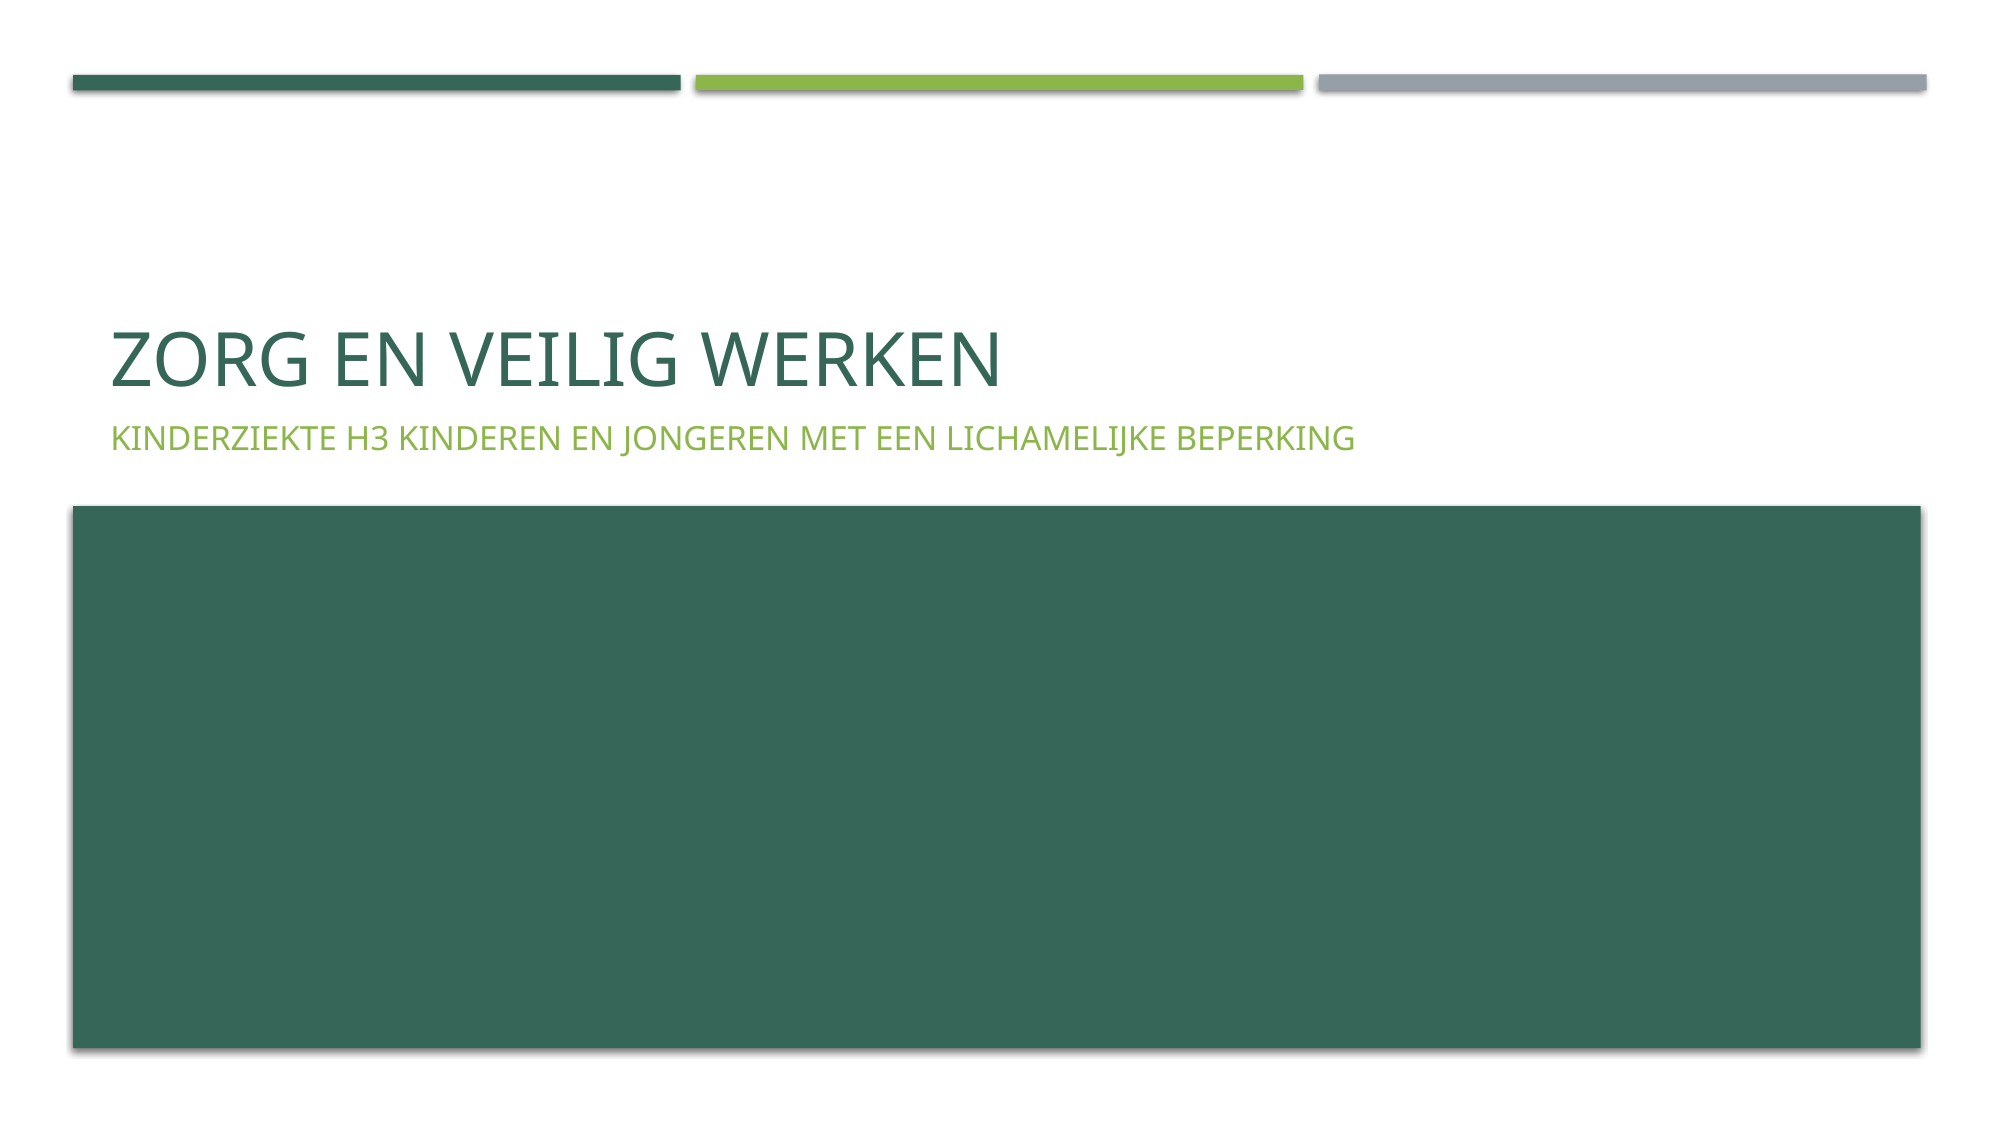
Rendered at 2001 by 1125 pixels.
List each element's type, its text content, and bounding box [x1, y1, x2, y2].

title Zorg en veilig werken [95, 167, 1899, 409]
subtitle Kinderziekte H3 kinderen en jongeren met een lichamelijke beperking [95, 409, 1899, 507]
